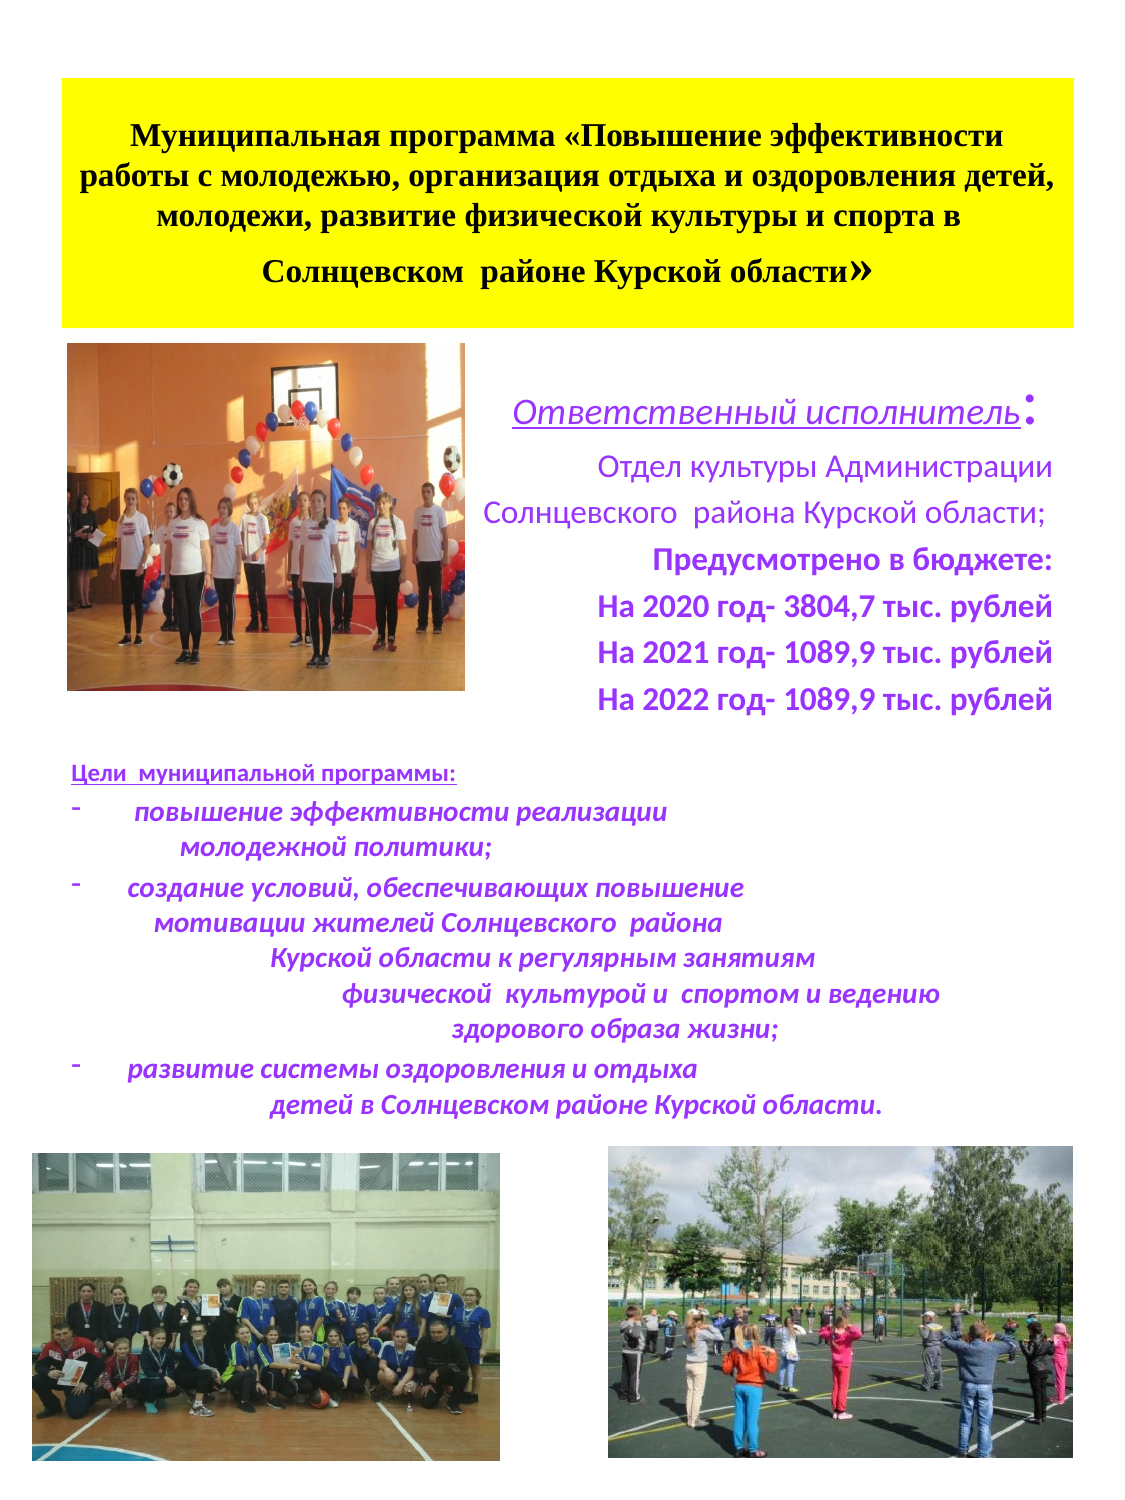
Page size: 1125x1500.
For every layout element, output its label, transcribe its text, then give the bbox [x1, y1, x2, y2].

title Муниципальная программа «Повышение эффективности работы с молодежью, организация отдыха и оздоровления детей, молодежи, развитие физической культуры и спорта в Солнцевском районе Курской области» [61, 78, 1074, 329]
picture [67, 343, 465, 691]
picture [608, 1145, 1073, 1458]
list Ответственный исполнитель: Отдел культуры Администрации Солнцевского района Курской области; Предусмотрено в бюджете: На 2020 год- 3804,7 тыс. рублей На 2021 год- 1089,9 тыс. рублей На 2022 год- 1089,9 тыс. рублей Цели муниципальной программы: повышение эффективности реализации молодежной политики; создание условий, обеспечивающих повышение мотивации жителей Солнцевского района Курской области к регулярным занятиям физической культурой и спортом и ведению здорового образа жизни; развитие системы оздоровления и отдыха детей в Солнцевском районе Курской области. [56, 350, 1069, 1391]
picture [32, 1152, 500, 1461]
